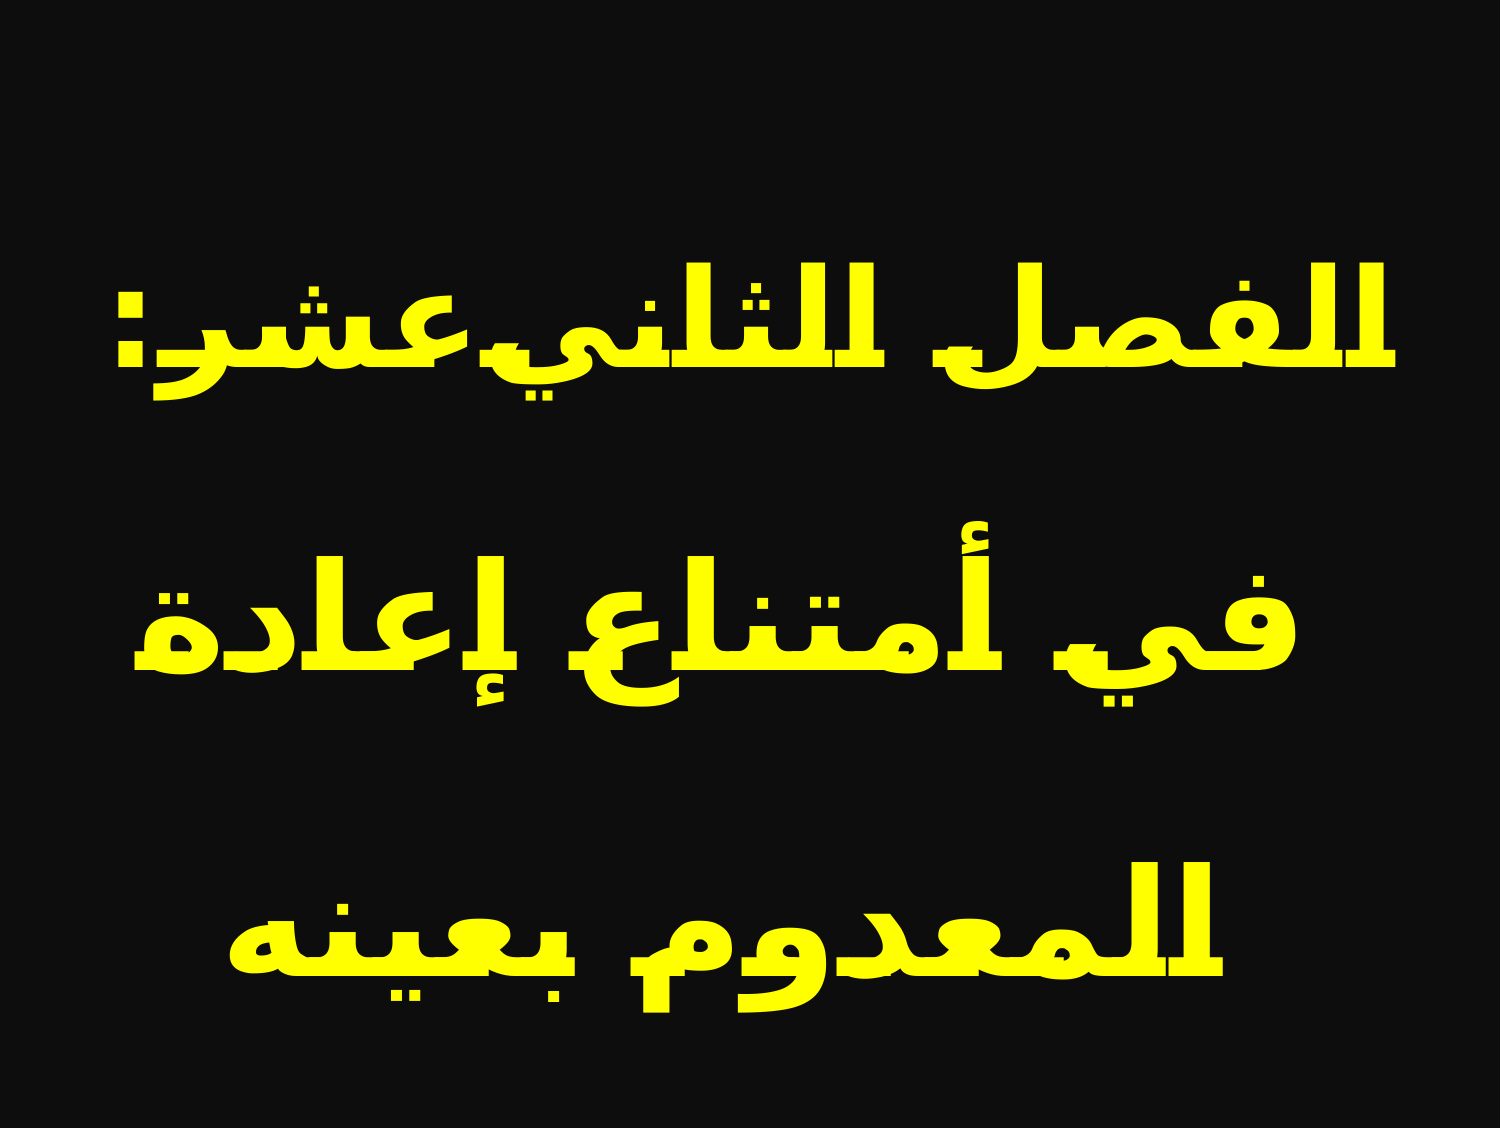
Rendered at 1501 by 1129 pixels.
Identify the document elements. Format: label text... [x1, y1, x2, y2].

list الفصل الثاني‌عشر: في أمتناع إعادة المعدوم‌ بعينه [75, 107, 1426, 1008]
